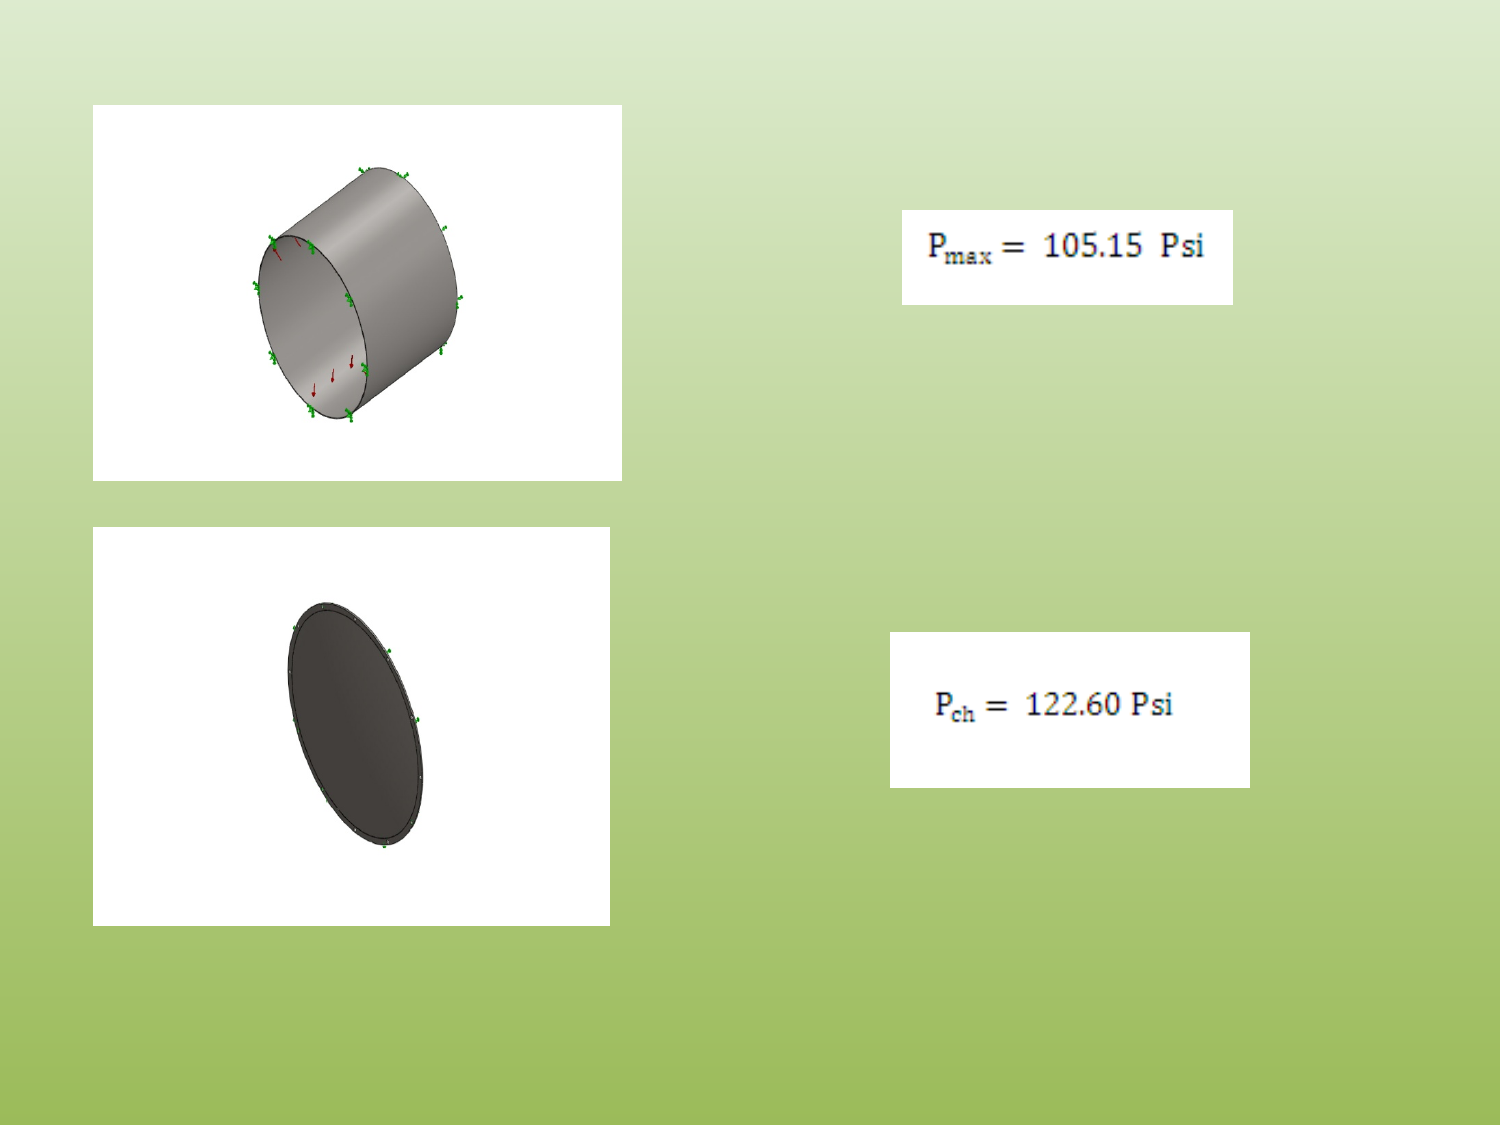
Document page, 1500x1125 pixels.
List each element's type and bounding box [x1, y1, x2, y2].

picture [890, 632, 1250, 788]
picture [902, 210, 1233, 305]
picture [93, 105, 622, 481]
picture [93, 527, 610, 927]
